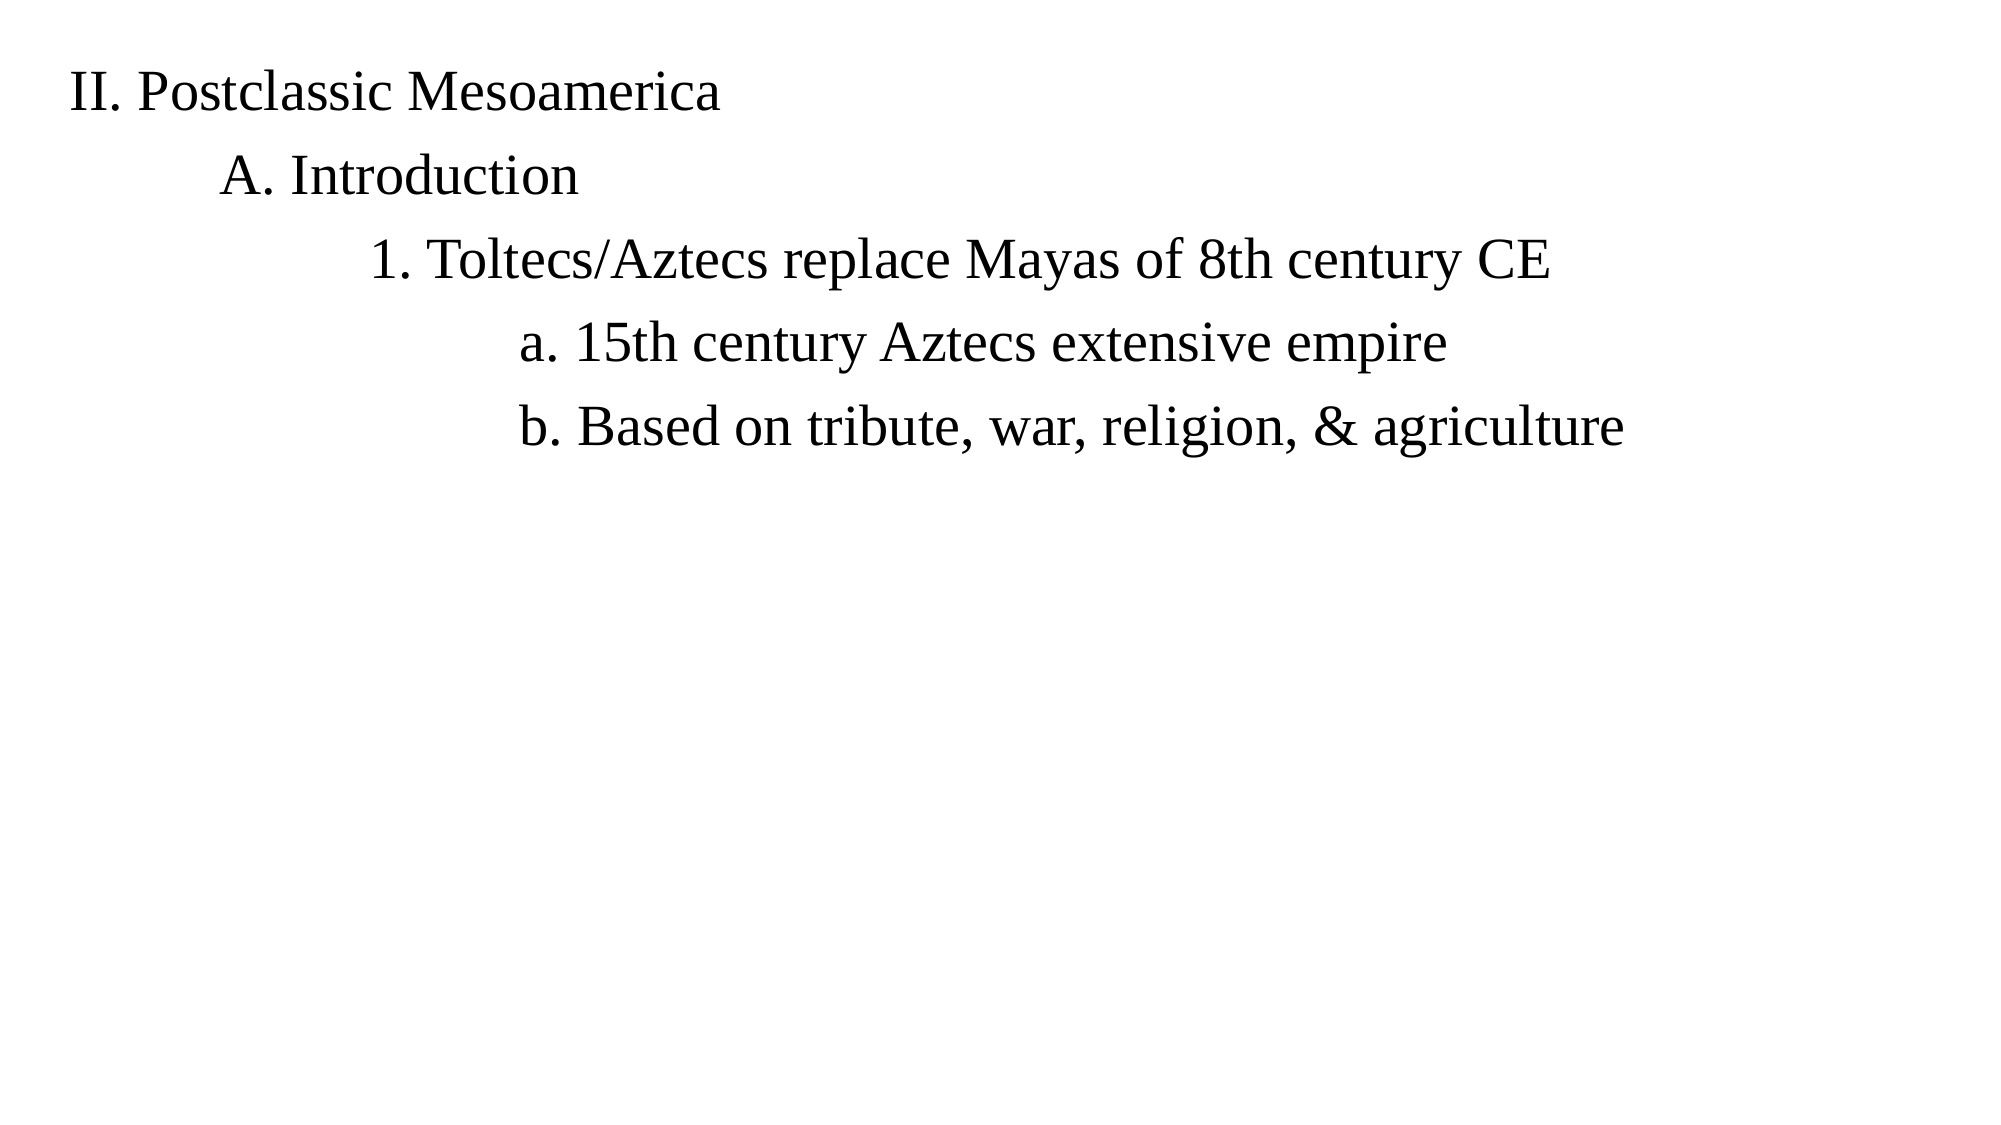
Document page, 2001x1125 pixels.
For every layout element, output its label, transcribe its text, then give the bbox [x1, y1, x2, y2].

list II. Postclassic Mesoamerica A. Introduction 1. Toltecs/Aztecs replace Mayas of 8th century CE a. 15th century Aztecs extensive empire b. Based on tribute, war, religion, & agriculture [54, 52, 1942, 1042]
